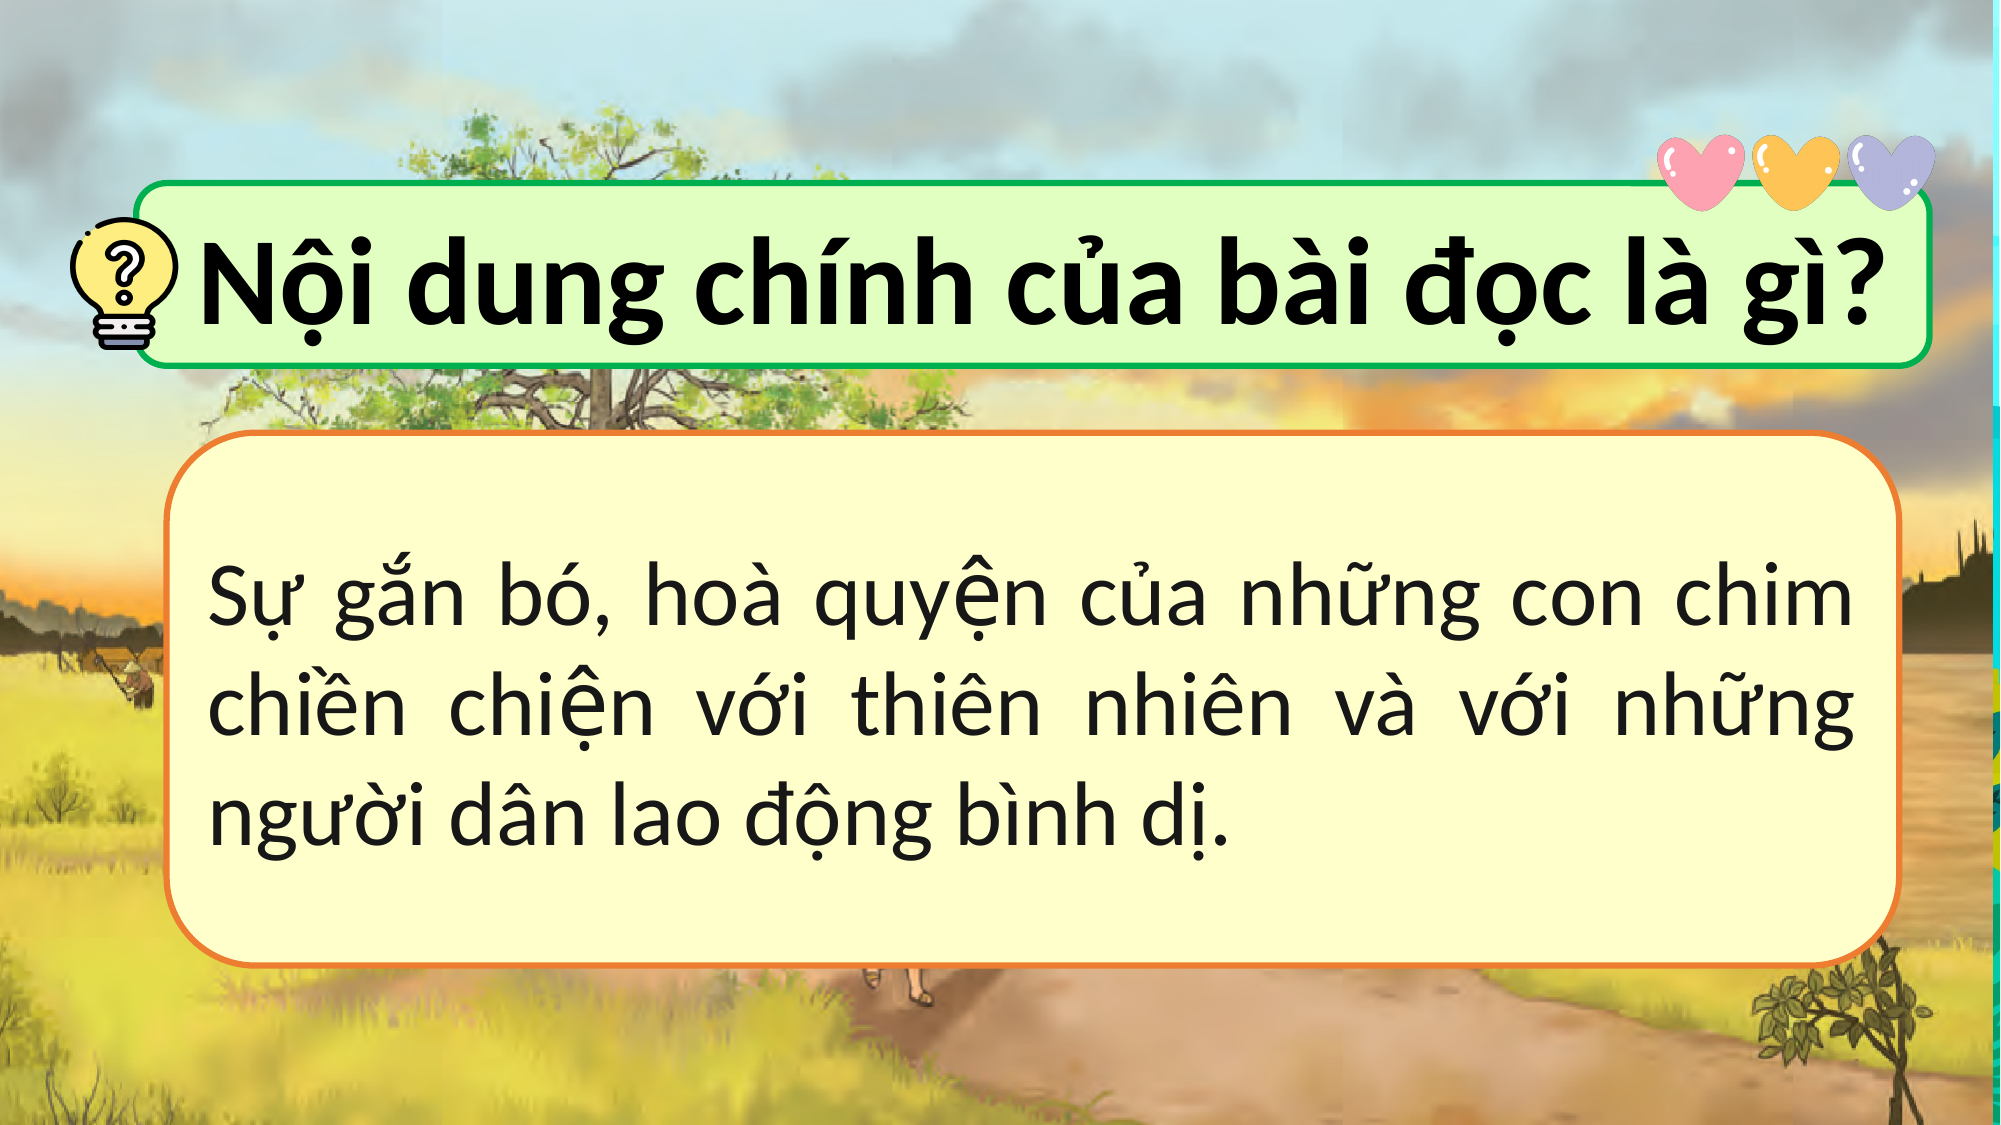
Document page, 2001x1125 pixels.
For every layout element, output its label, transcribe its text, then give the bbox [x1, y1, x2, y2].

text_box Sự gắn bó, hoà quyện của những con chim chiền chiện với thiên nhiên và với những người dân lao động bình dị. [165, 431, 1901, 967]
picture [0, 0, 2001, 1125]
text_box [51, 117, 1949, 368]
